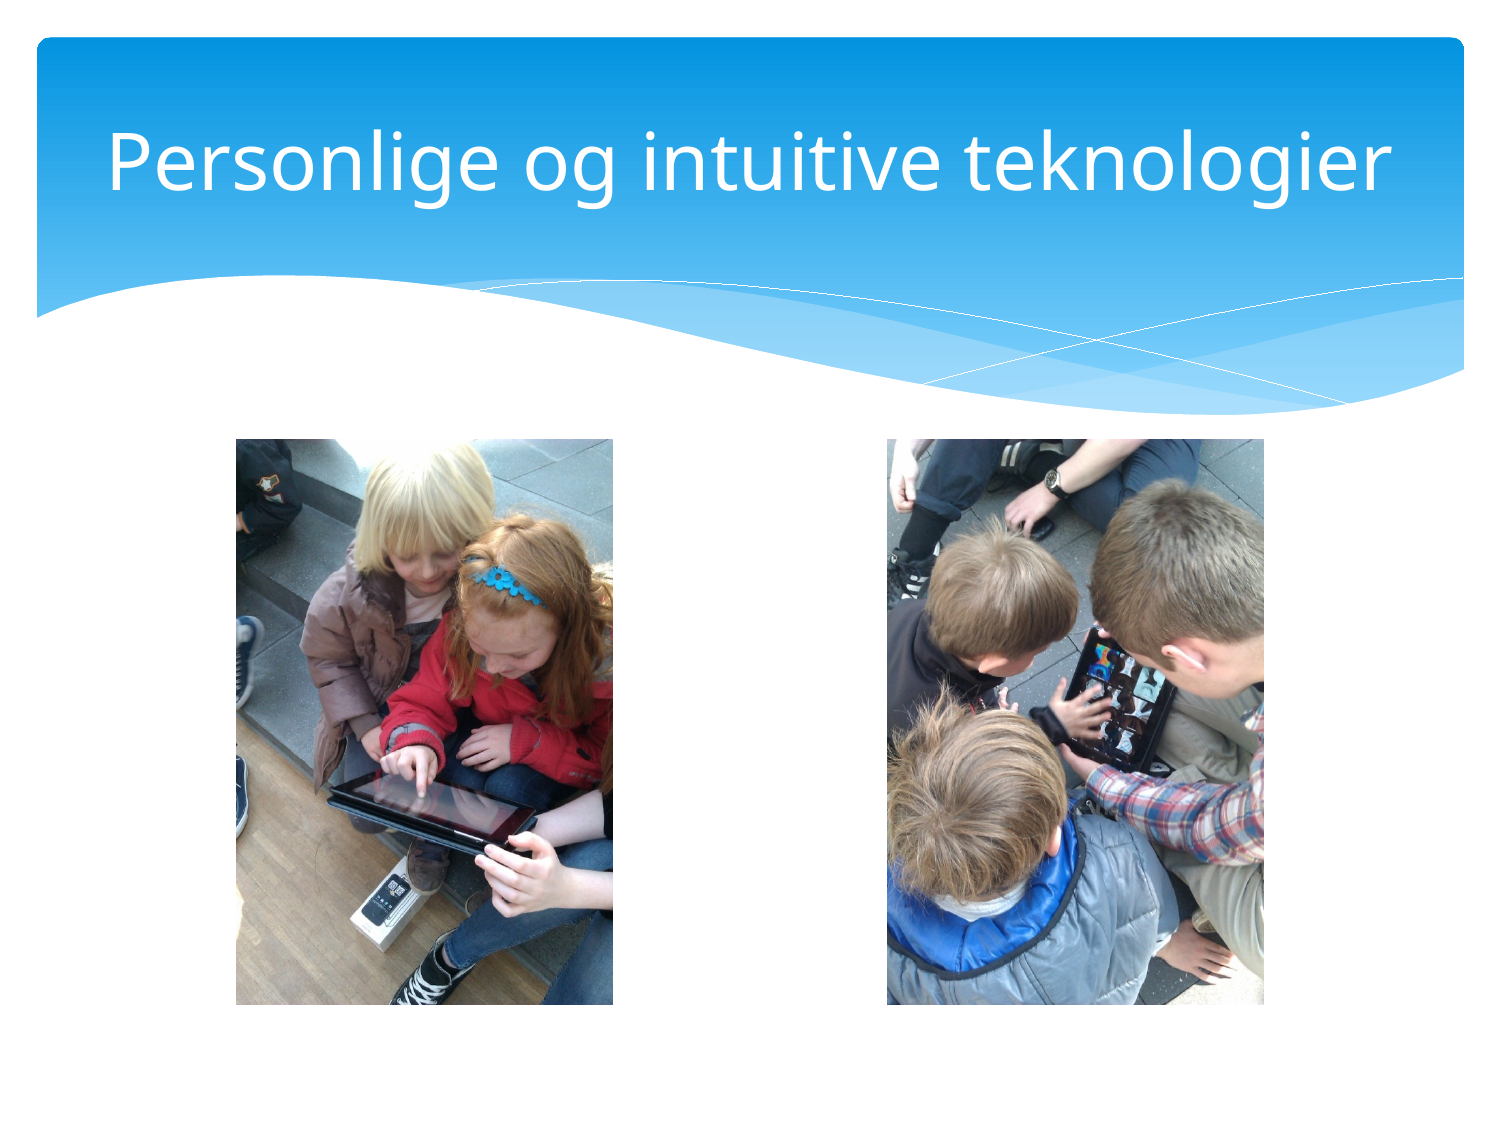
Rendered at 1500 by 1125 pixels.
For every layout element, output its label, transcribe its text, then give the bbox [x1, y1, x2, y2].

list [235, 439, 614, 1006]
title Personlige og intuitive teknologier [75, 55, 1425, 261]
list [886, 439, 1265, 1006]
